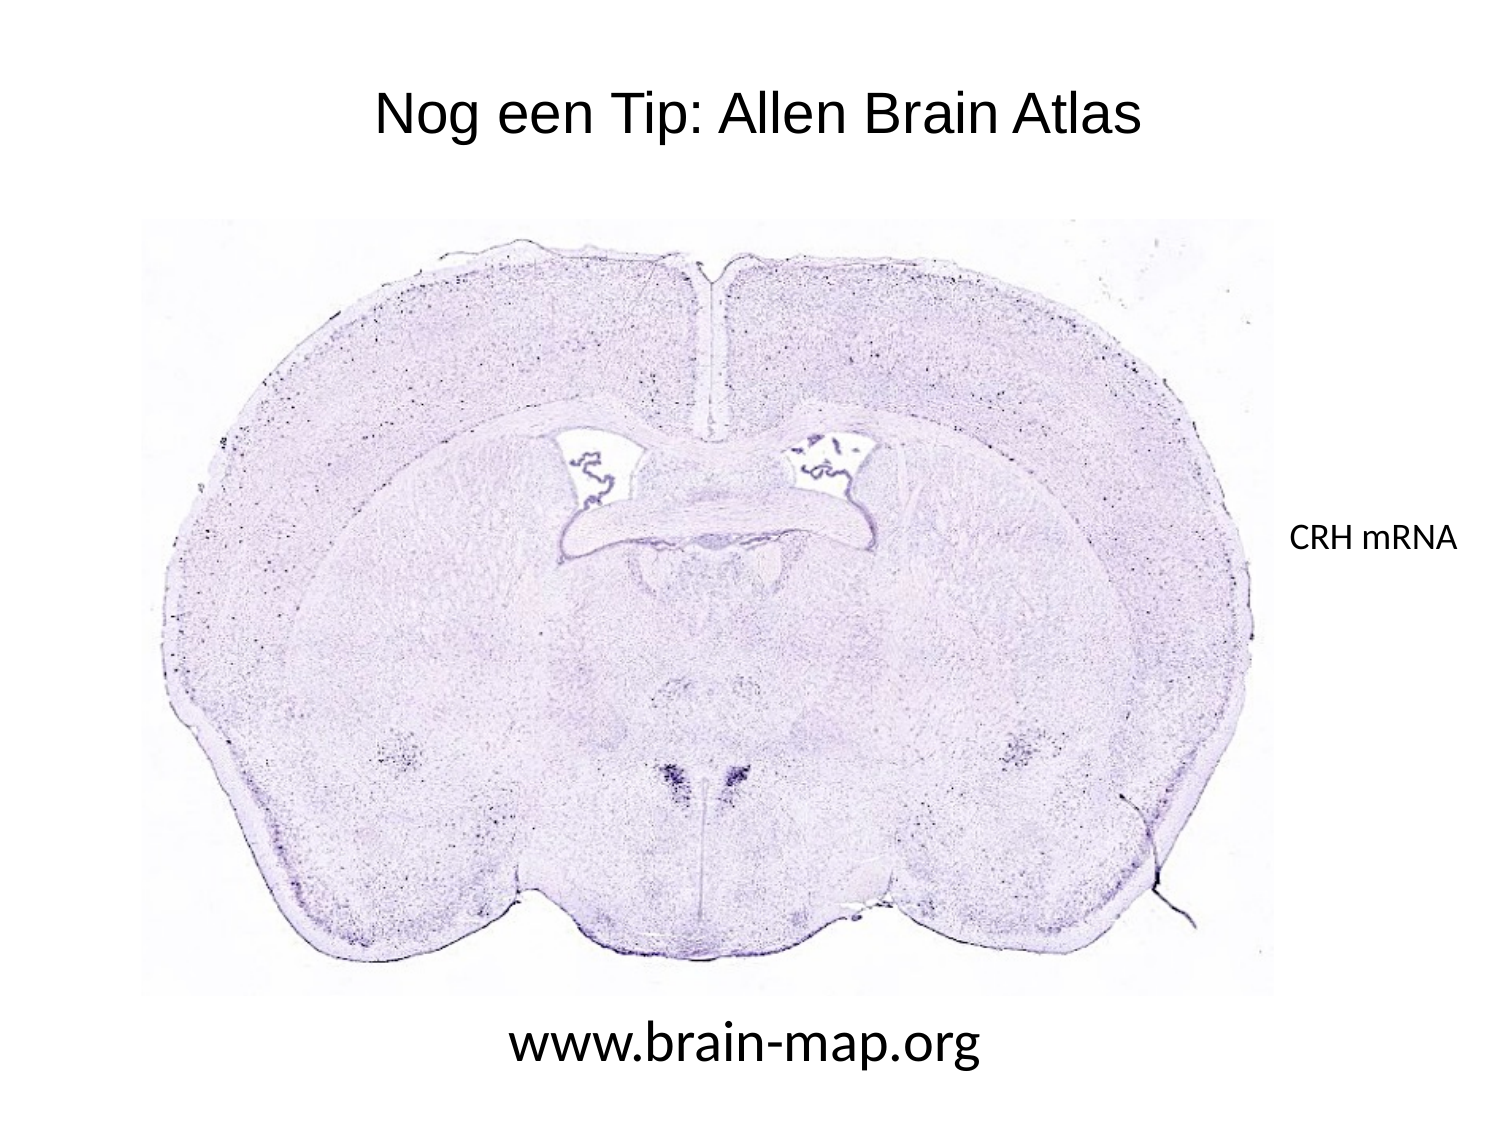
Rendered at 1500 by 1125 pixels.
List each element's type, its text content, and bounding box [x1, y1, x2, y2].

text_box CRH mRNA [1278, 504, 1473, 565]
picture [141, 219, 1274, 997]
text_box www.brain-map.org [493, 1004, 997, 1081]
text_box Nog een Tip: Allen Brain Atlas [17, 50, 1500, 171]
